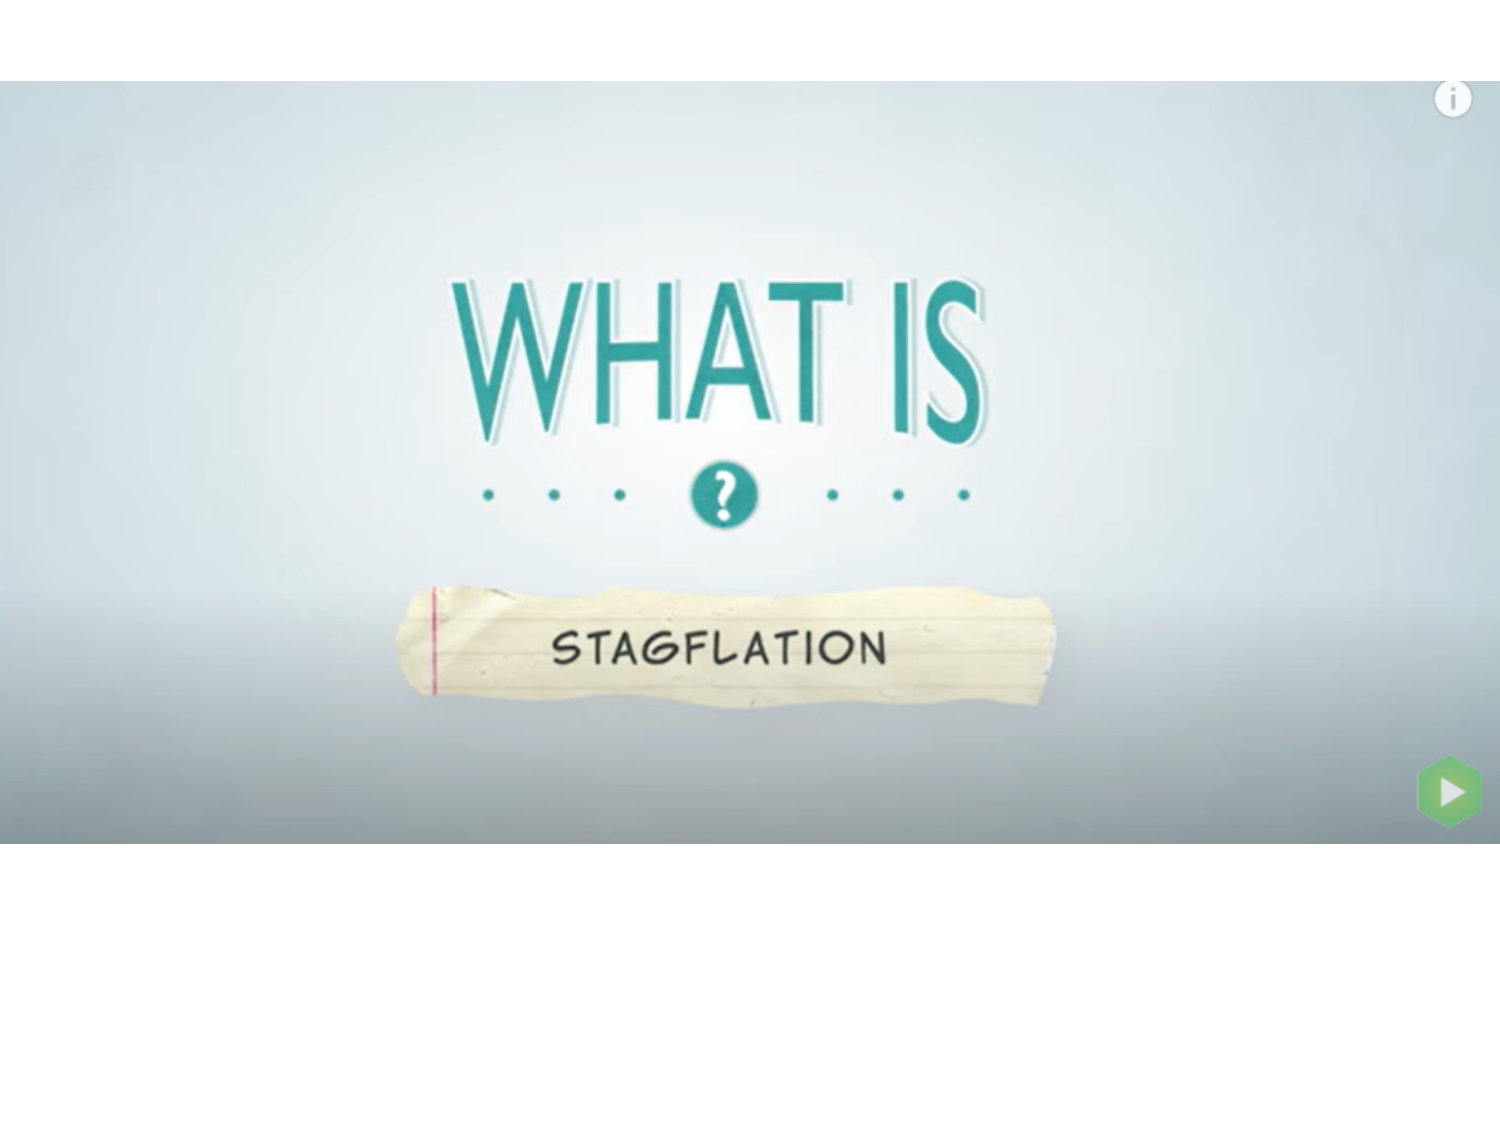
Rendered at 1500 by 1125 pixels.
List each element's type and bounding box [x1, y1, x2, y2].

picture [0, 81, 1500, 845]
